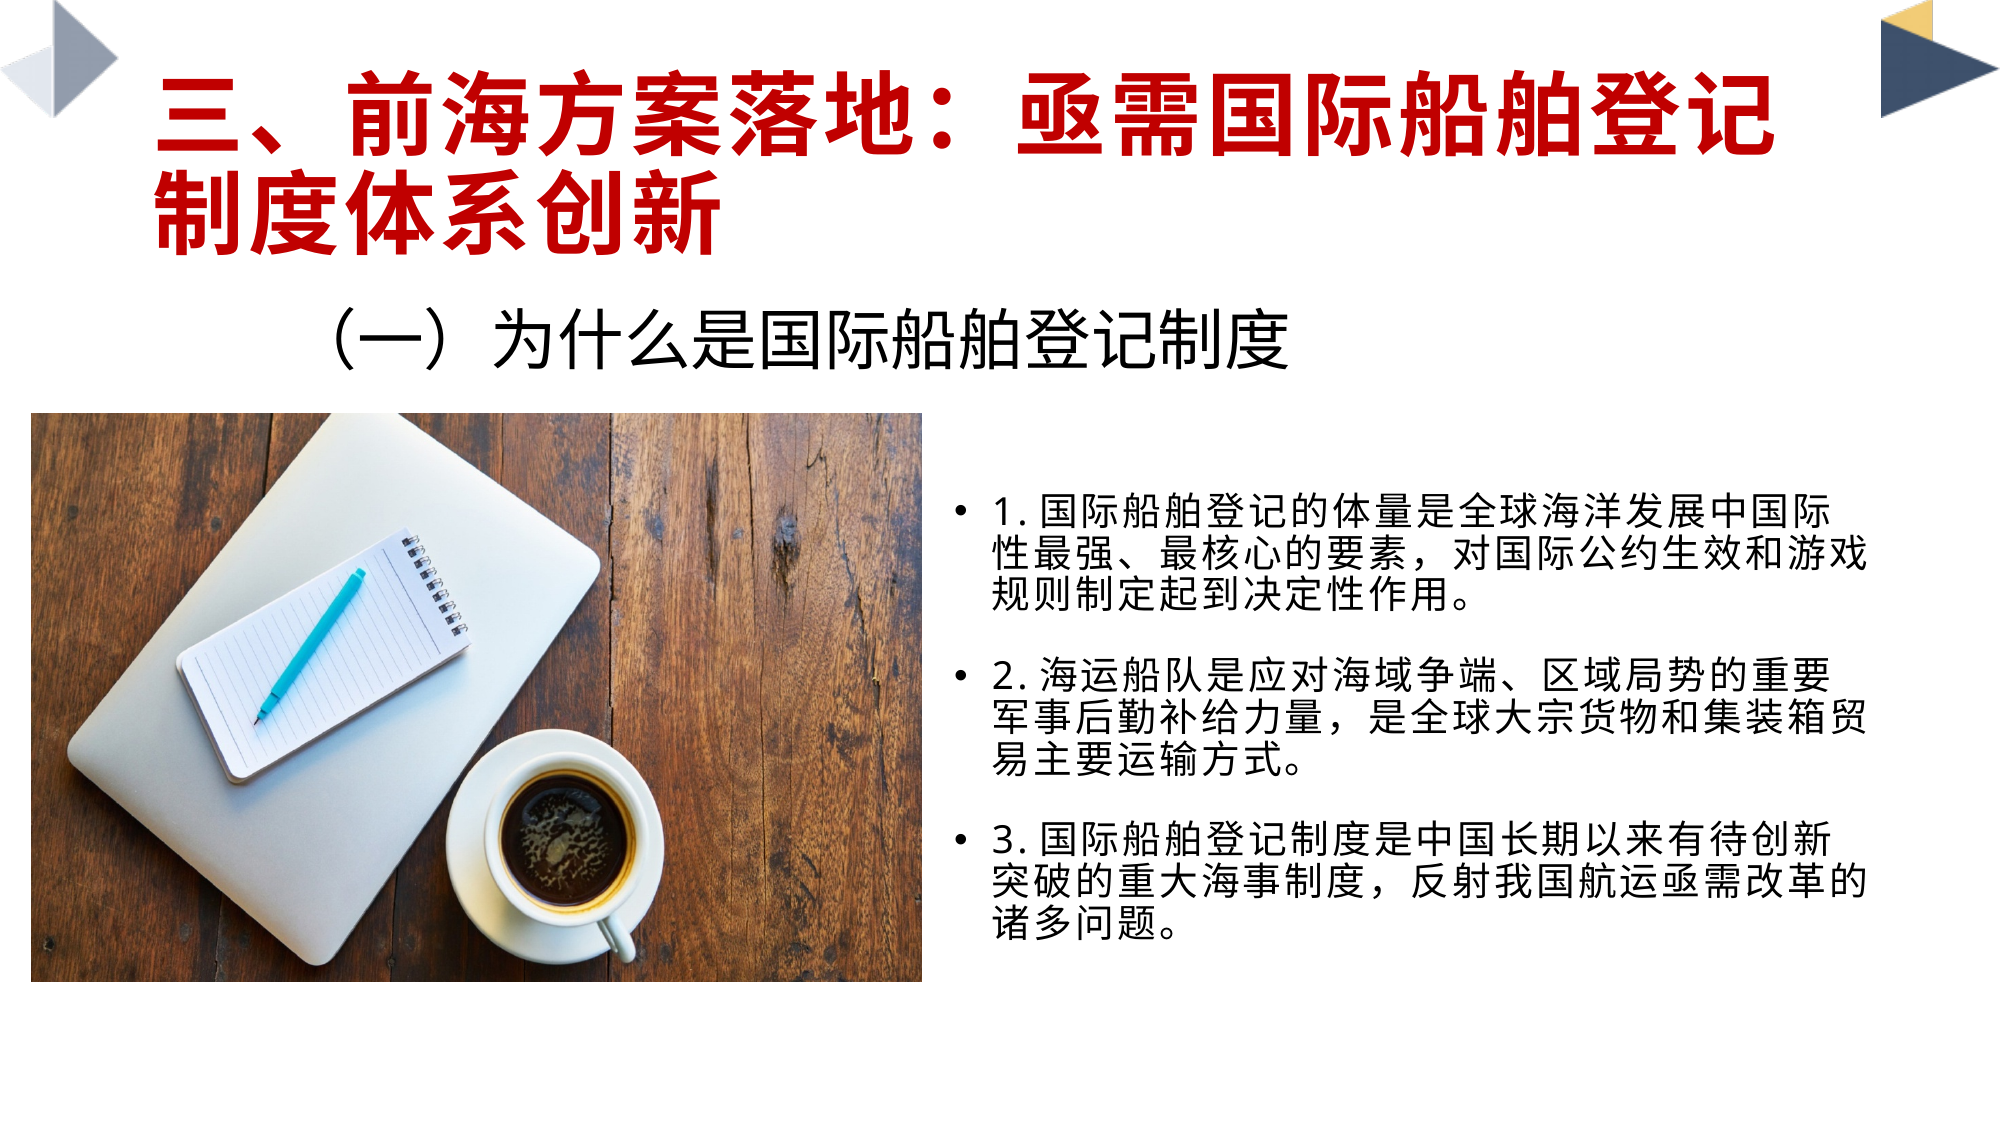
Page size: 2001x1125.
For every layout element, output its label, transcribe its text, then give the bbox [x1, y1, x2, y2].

picture [0, 0, 119, 119]
title 三、前海方案落地：亟需国际船舶登记制度体系创新 [137, 59, 1863, 278]
picture [1881, 0, 2000, 118]
text_box （一）为什么是国际船舶登记制度 [275, 290, 1571, 385]
list 1.国际船舶登记的体量是全球海洋发展中国际性最强、最核心的要素，对国际公约生效和游戏规则制定起到决定性作用。 2.海运船队是应对海域争端、区域局势的重要军事后勤补给力量，是全球大宗货物和集装箱贸易主要运输方式。 3.国际船舶登记制度是中国长期以来有待创新突破的重大海事制度，反射我国航运亟需改革的诸多问题。 [939, 484, 1890, 958]
picture [30, 413, 922, 982]
